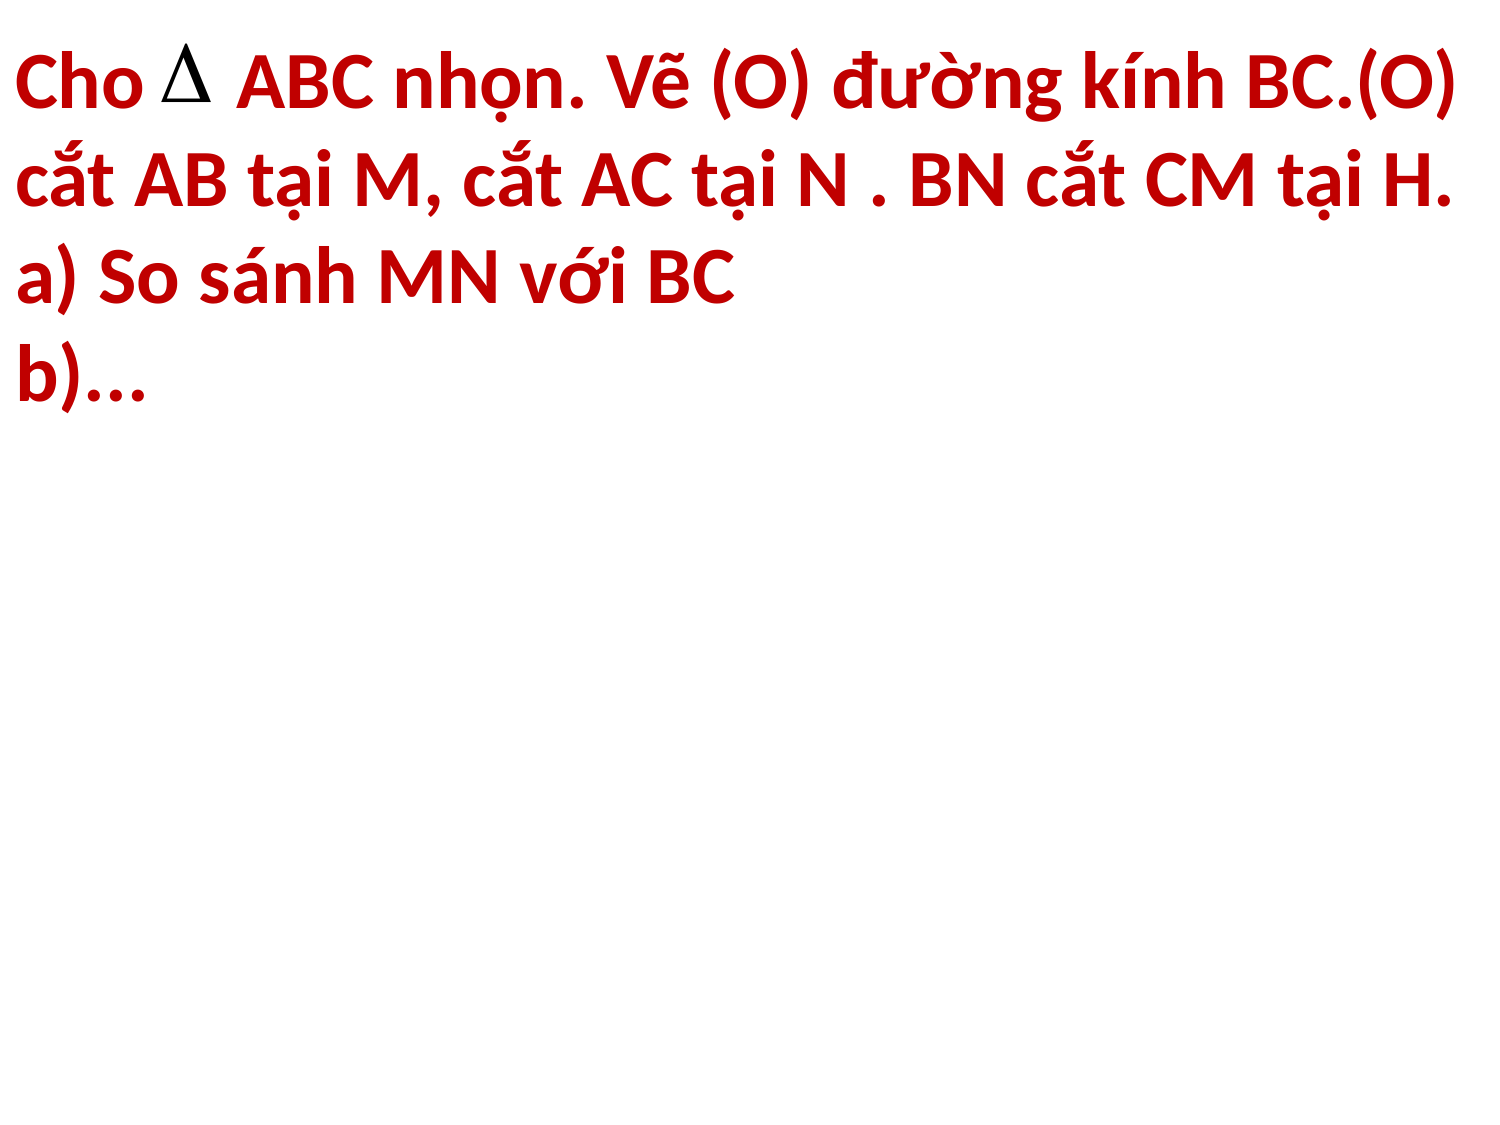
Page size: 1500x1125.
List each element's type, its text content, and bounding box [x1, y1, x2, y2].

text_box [146, 21, 228, 118]
title Cho ABC nhọn. Vẽ (O) đường kính BC.(O) cắt AB tại M, cắt AC tại N . BN cắt CM tại H. a) So sánh MN với BC b)... [0, 0, 1500, 446]
